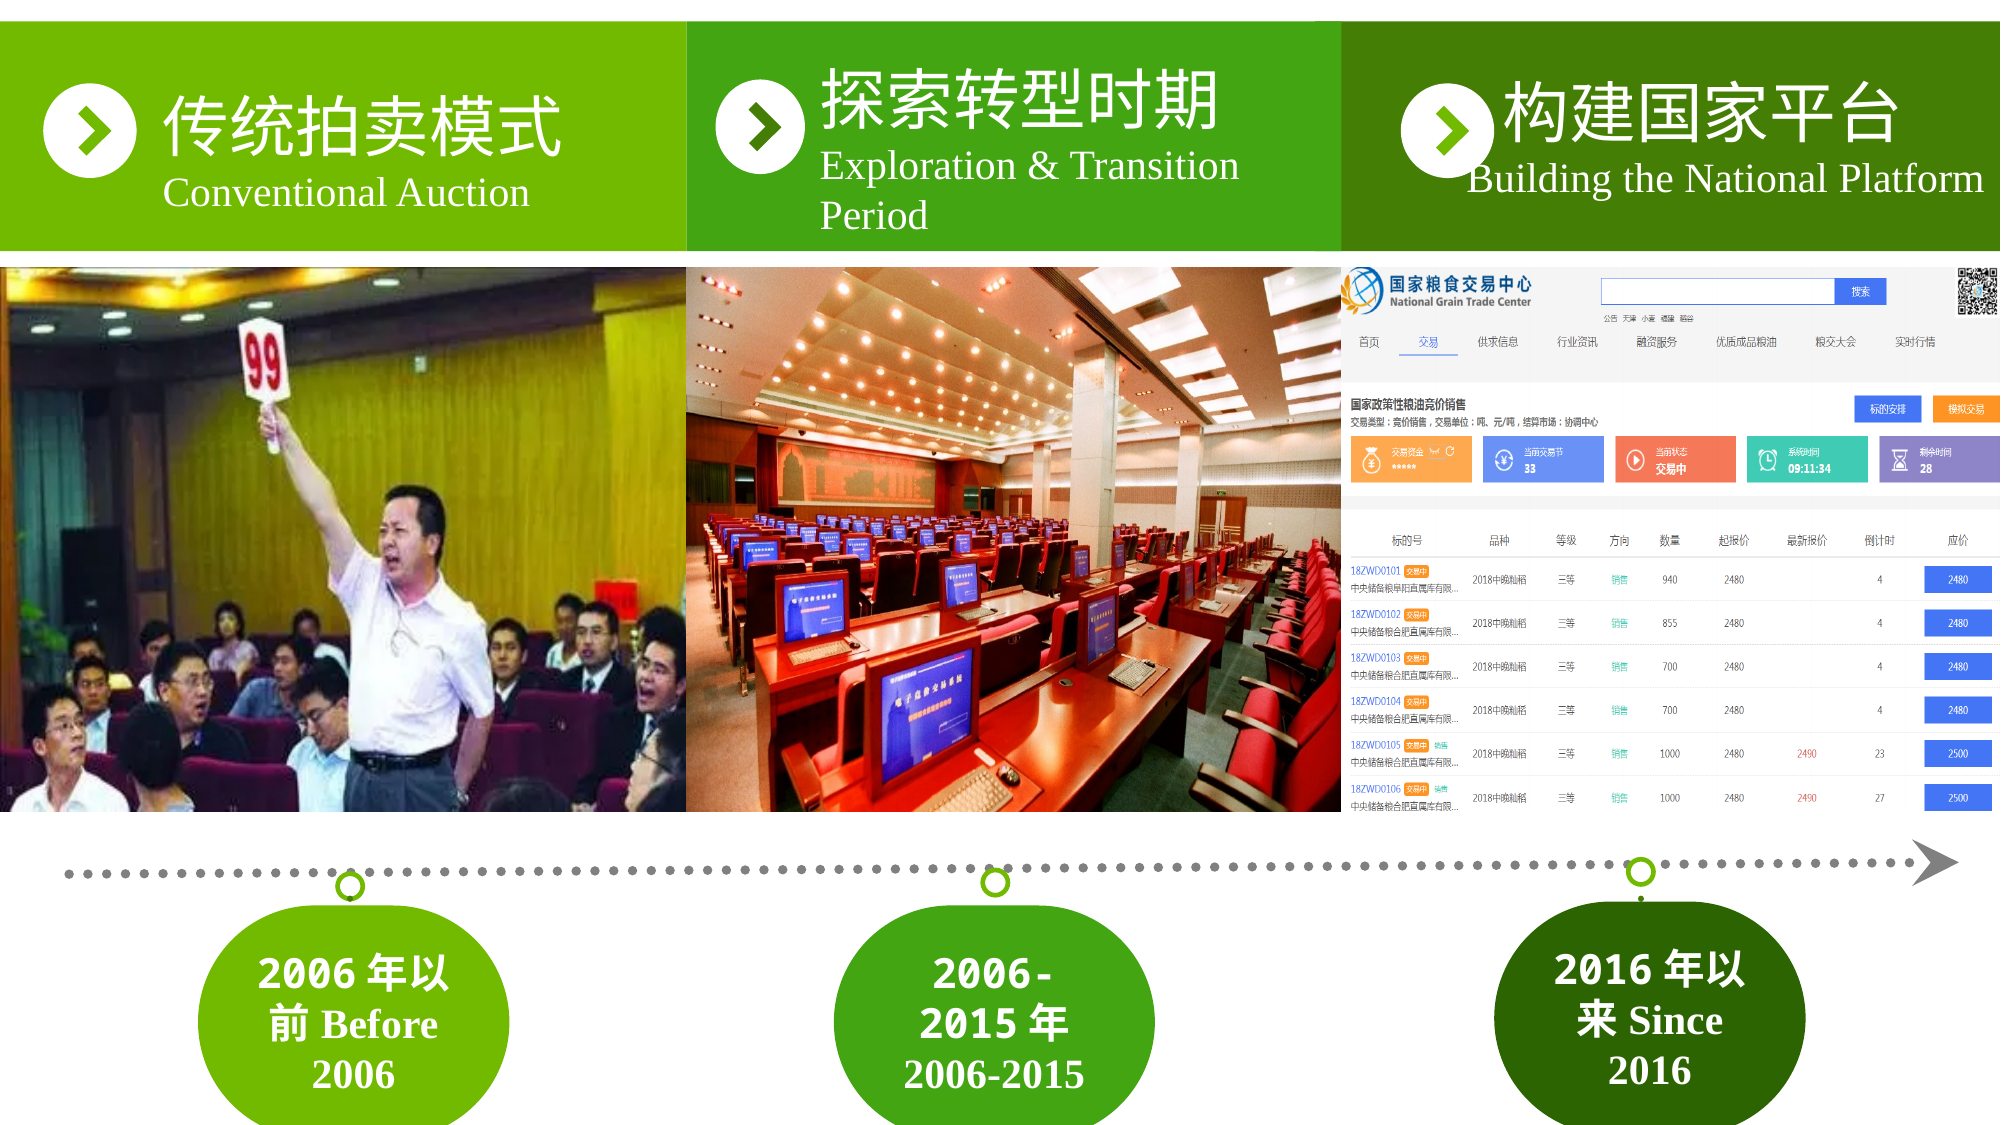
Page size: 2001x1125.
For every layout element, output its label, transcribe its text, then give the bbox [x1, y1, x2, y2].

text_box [43, 77, 656, 225]
text_box 构建国家平台 Building the National Platform [1342, 20, 2000, 252]
text_box 2006-2015年 2006-2015 [833, 905, 1155, 1125]
text_box [981, 875, 1009, 897]
text_box 2006年以前Before 2006 [198, 905, 510, 1125]
picture [0, 267, 2000, 812]
text_box [1631, 858, 1651, 862]
text_box [686, 20, 1342, 252]
text_box 2016年以来Since 2016 [1494, 901, 1806, 1125]
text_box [1400, 83, 1495, 179]
text_box [1627, 875, 1655, 886]
text_box [0, 20, 686, 252]
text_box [715, 10, 1266, 178]
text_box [69, 862, 1959, 875]
text_box [336, 875, 364, 900]
